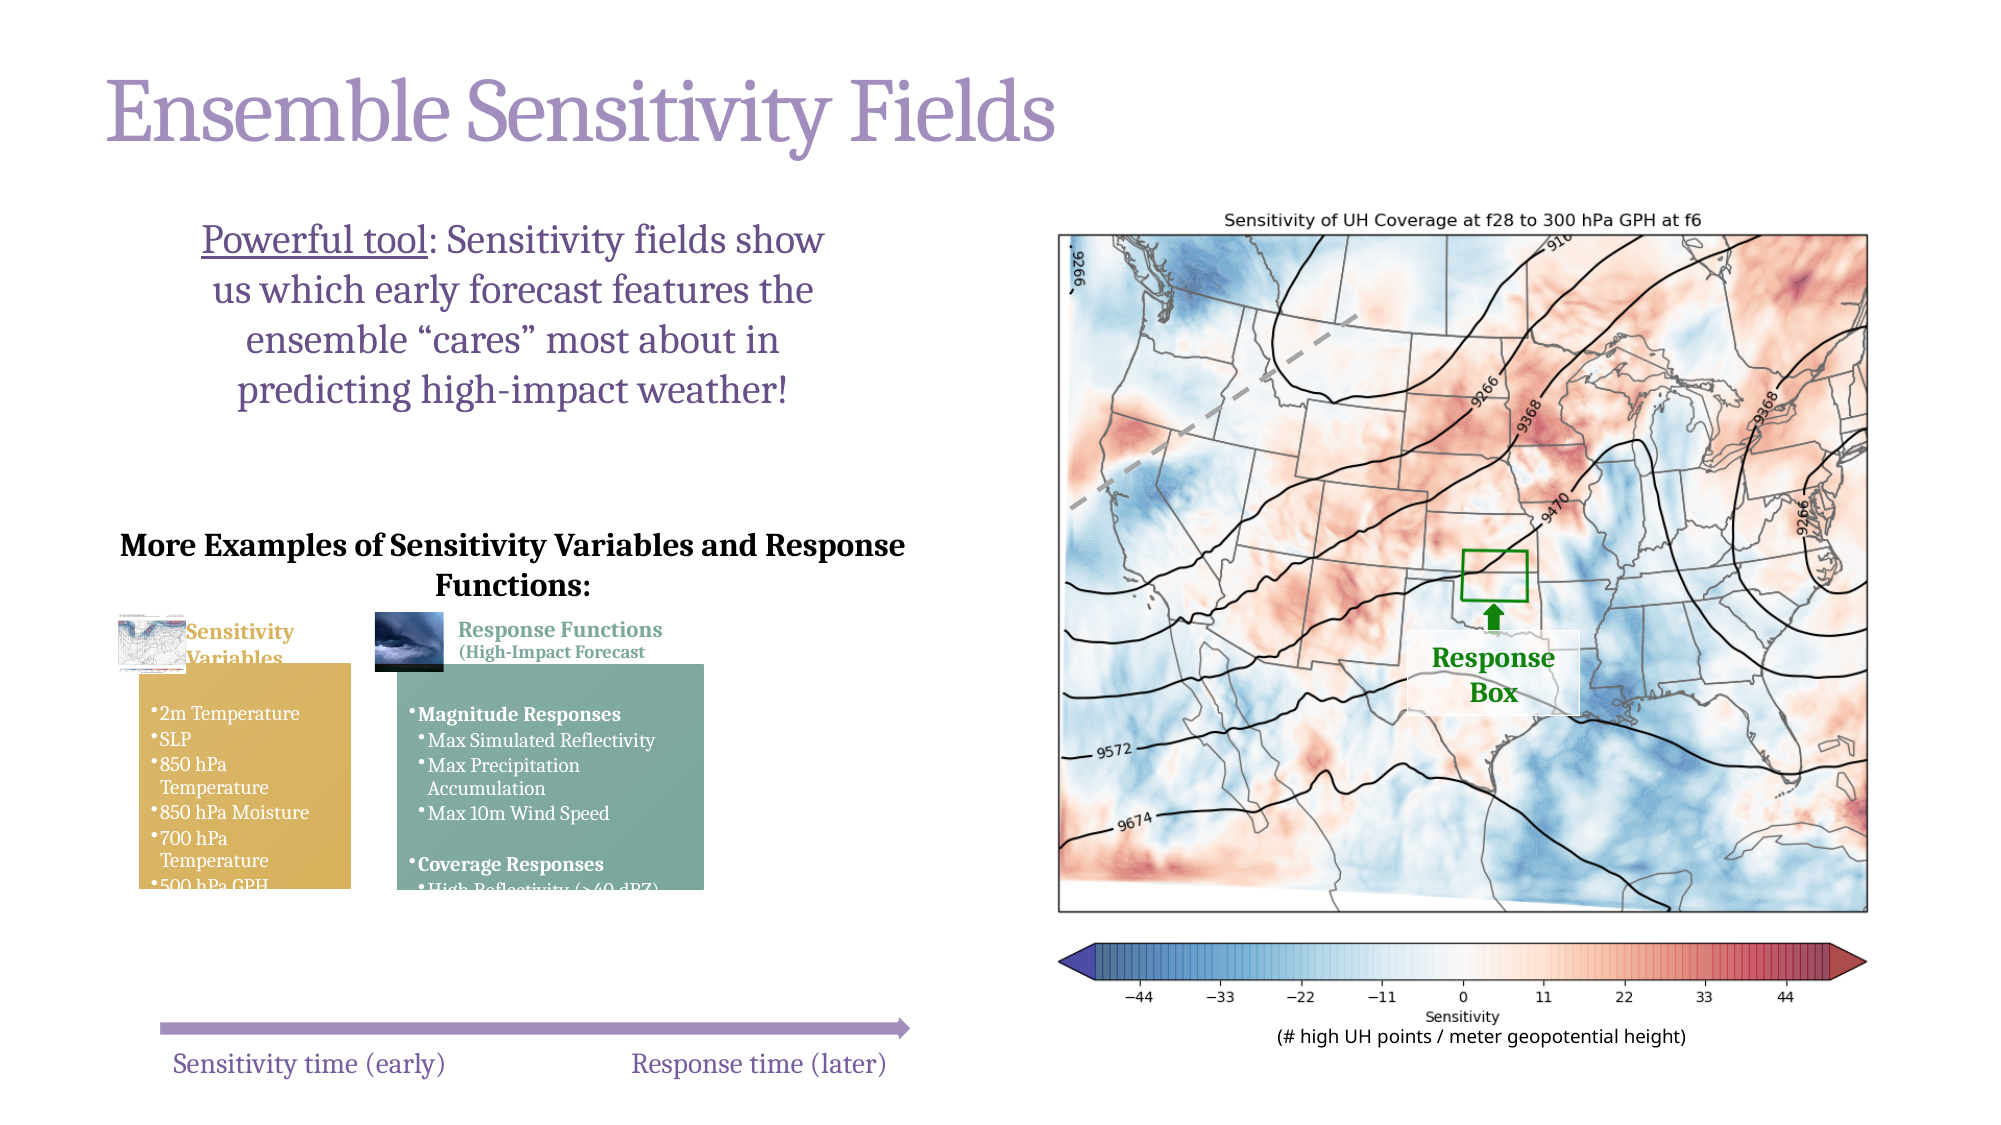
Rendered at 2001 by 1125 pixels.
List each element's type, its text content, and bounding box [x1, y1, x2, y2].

title Ensemble Sensitivity Fields [89, 59, 1485, 162]
text_box Powerful tool: Sensitivity fields show us which early forecast features the ensemble “cares” most about in predicting high-impact weather! [174, 204, 852, 420]
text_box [95, 515, 931, 1125]
text_box (# high UH points / meter geopotential height) [1262, 1027, 1706, 1055]
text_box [1070, 310, 1364, 509]
picture [1022, 204, 1898, 1027]
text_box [1407, 604, 1581, 717]
